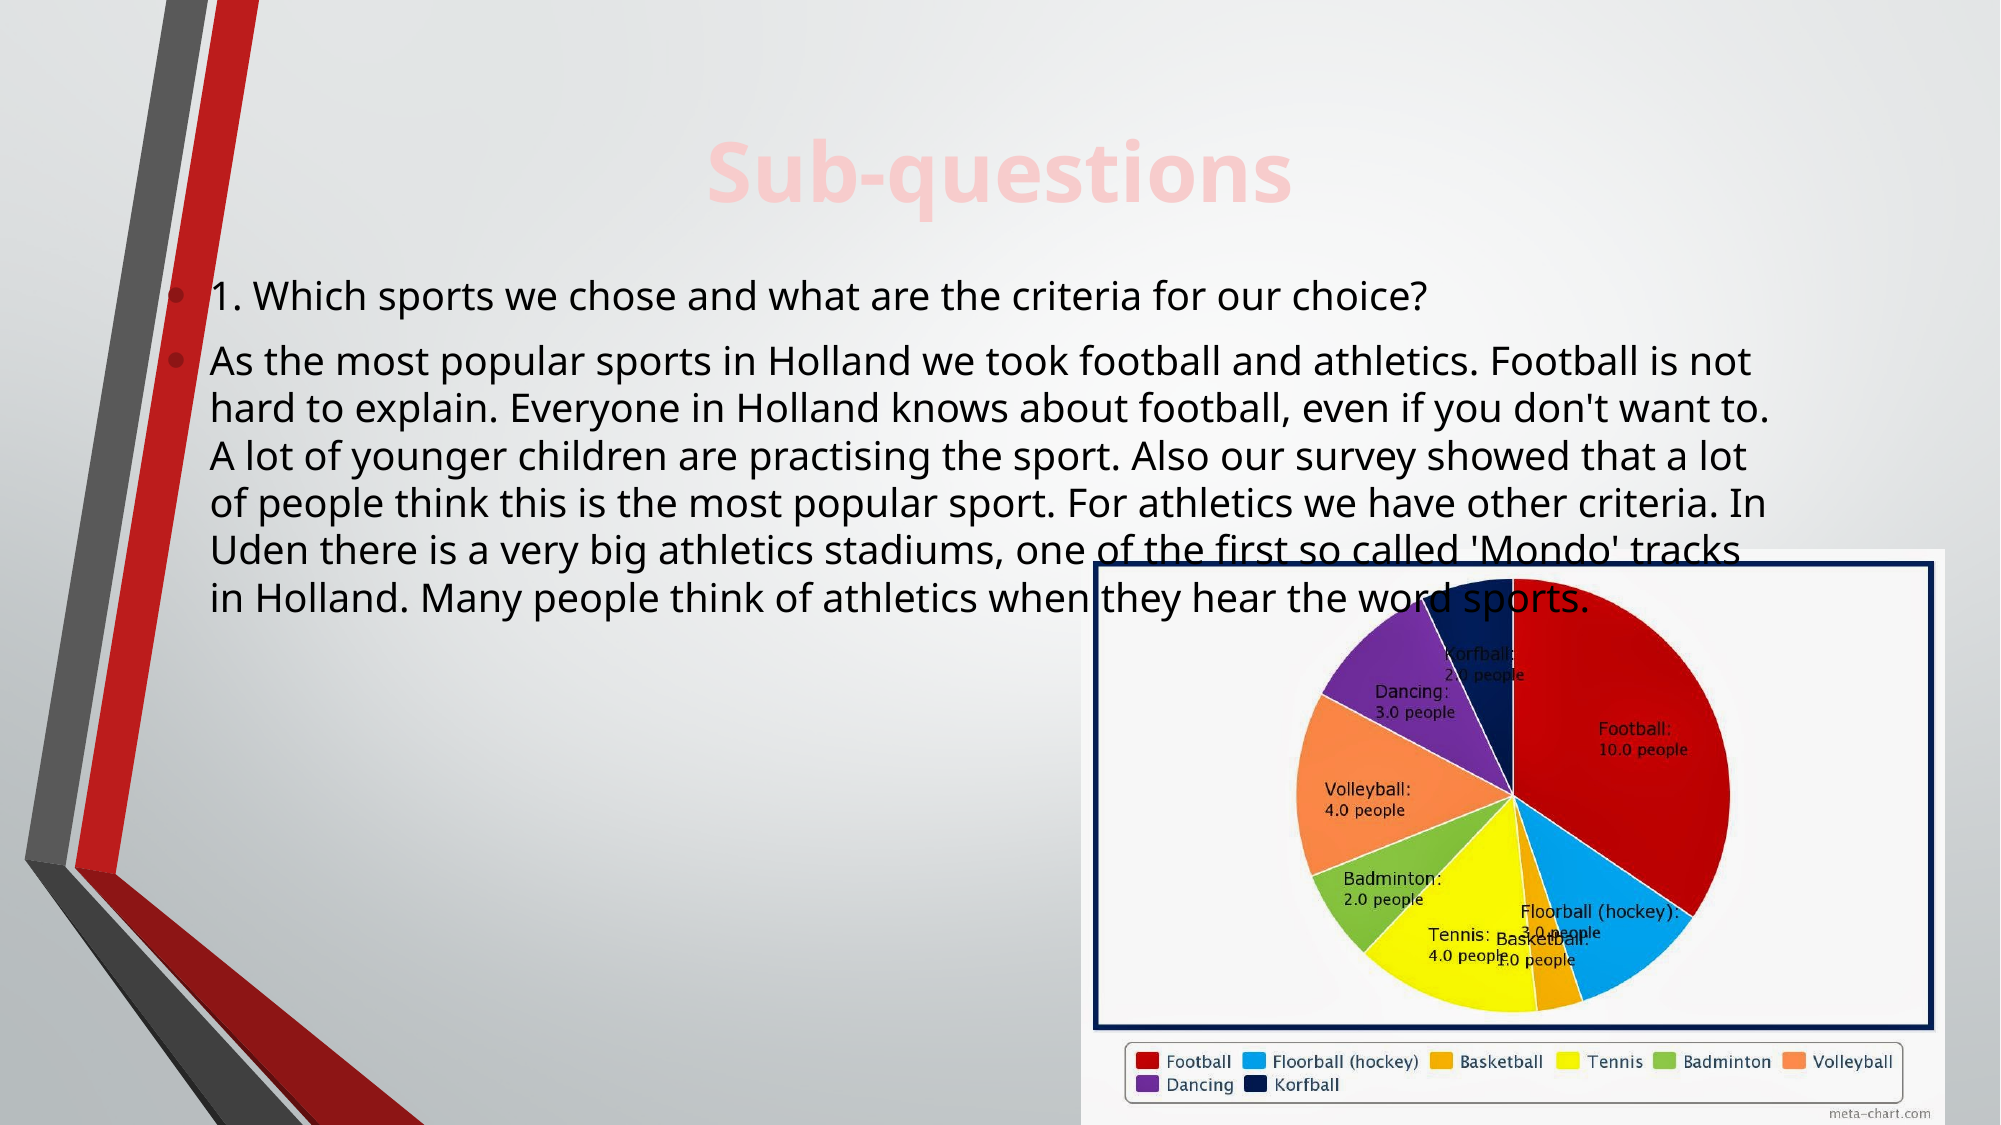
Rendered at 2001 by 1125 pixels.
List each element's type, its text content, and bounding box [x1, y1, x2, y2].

title Sub-questions [178, 25, 1823, 313]
picture [1081, 549, 1945, 1125]
list 1. Which sports we chose and what are the criteria for our choice? As the most popular sports in Holland we took football and athletics. Football is not hard to explain. Everyone in Holland knows about football, even if you don't want to. A lot of younger children are practising the sport. Also our survey showed that a lot of people think this is the most popular sport. For athletics we have other criteria. In Uden there is a very big athletics stadiums, one of the first so called 'Mondo' tracks in Holland. Many people think of athletics when they hear the word sports. [151, 256, 1795, 635]
